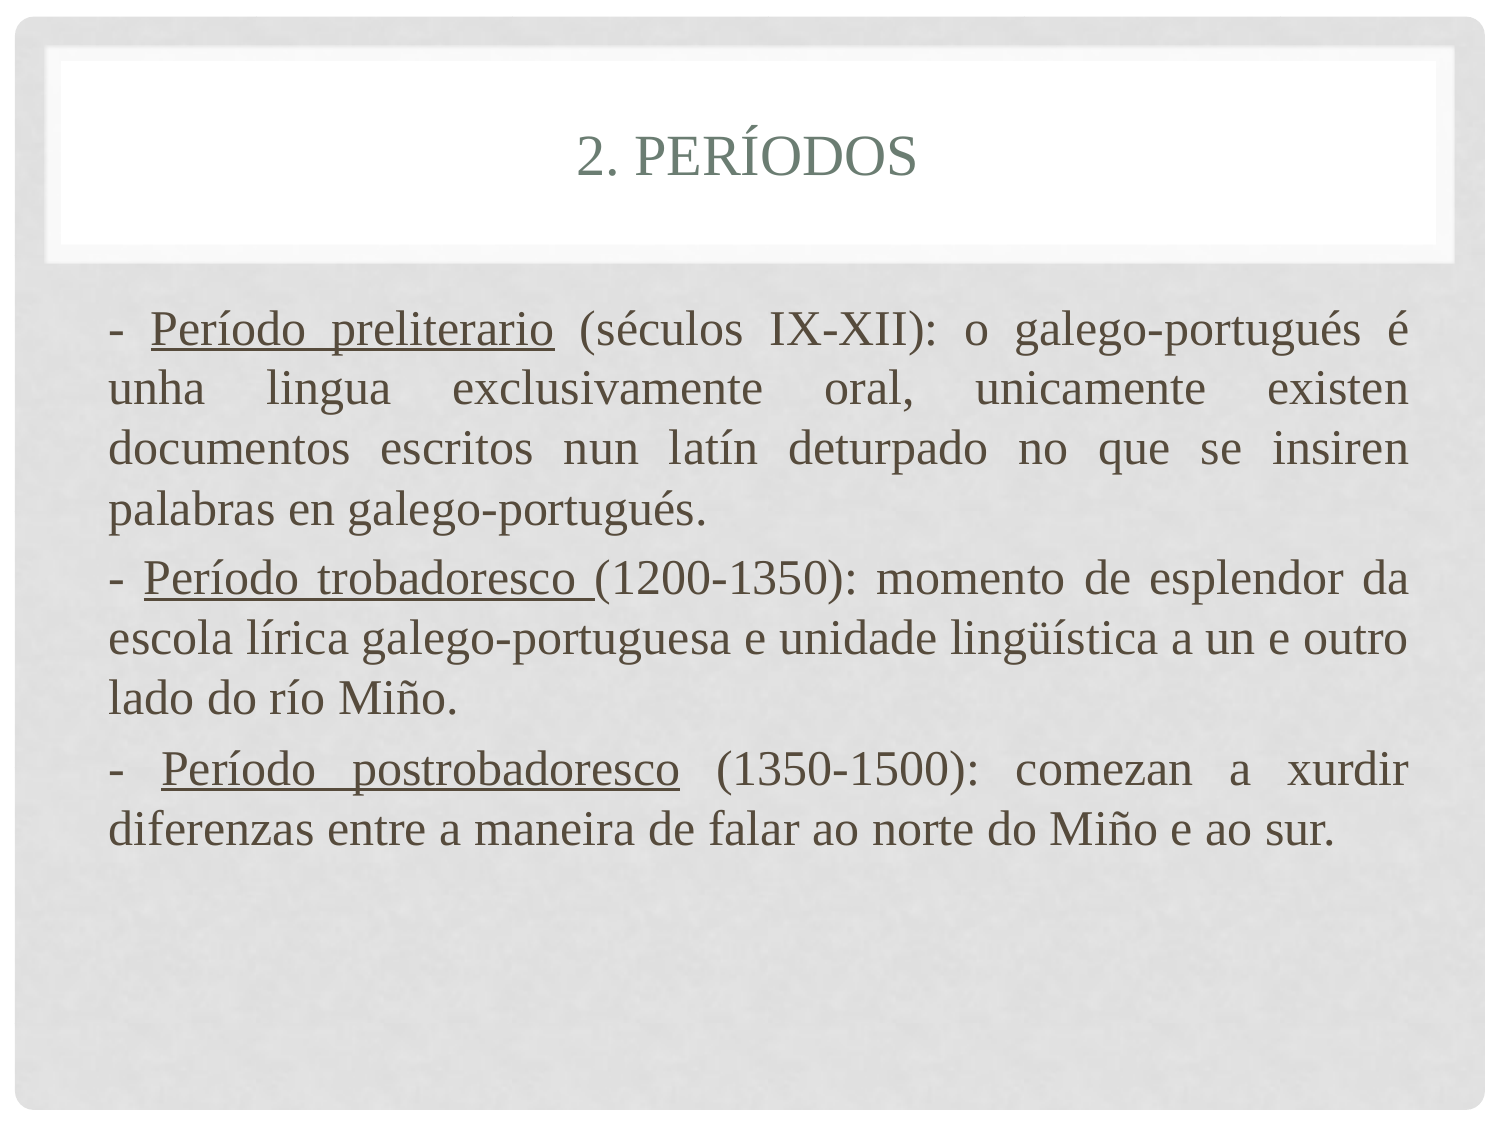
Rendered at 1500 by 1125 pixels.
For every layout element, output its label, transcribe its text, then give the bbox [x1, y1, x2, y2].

list - Período preliterario (séculos IX-XII): o galego-portugués é unha lingua exclusivamente oral, unicamente existen documentos escritos nun latín deturpado no que se insiren palabras en galego-portugués. - Período trobadoresco (1200-1350): momento de esplendor da escola lírica galego-portuguesa e unidade lingüística a un e outro lado do río Miño. - Período postrobadoresco (1350-1500): comezan a xurdir diferenzas entre a maneira de falar ao norte do Miño e ao sur. [75, 287, 1425, 1005]
title 2. Períodos [69, 66, 1425, 238]
